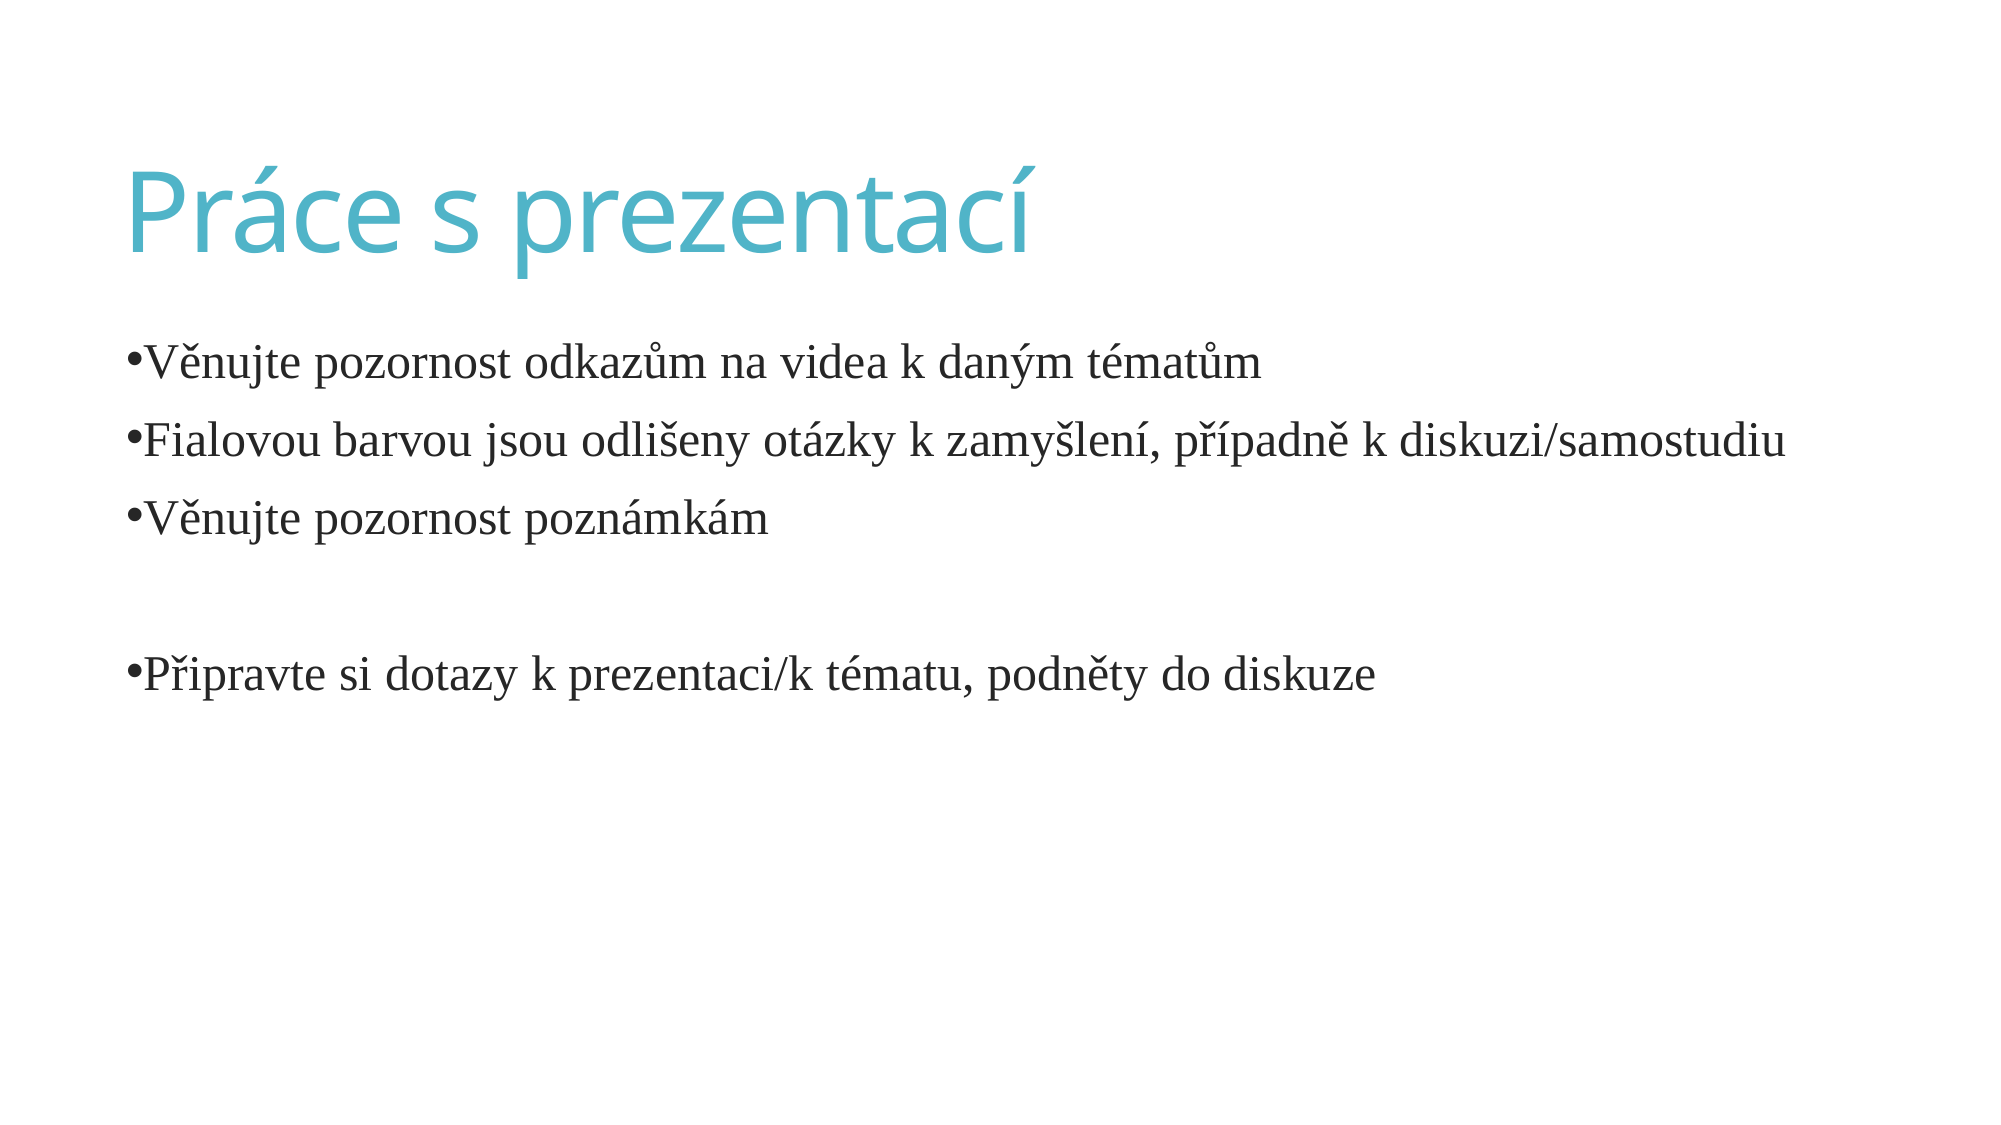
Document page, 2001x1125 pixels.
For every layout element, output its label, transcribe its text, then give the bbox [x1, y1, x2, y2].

list Věnujte pozornost odkazům na videa k daným tématům Fialovou barvou jsou odlišeny otázky k zamyšlení, případně k diskuzi/samostudiu Věnujte pozornost poznámkám Připravte si dotazy k prezentaci/k tématu, podněty do diskuze [111, 329, 1876, 948]
title Práce s prezentací [107, 81, 1875, 354]
